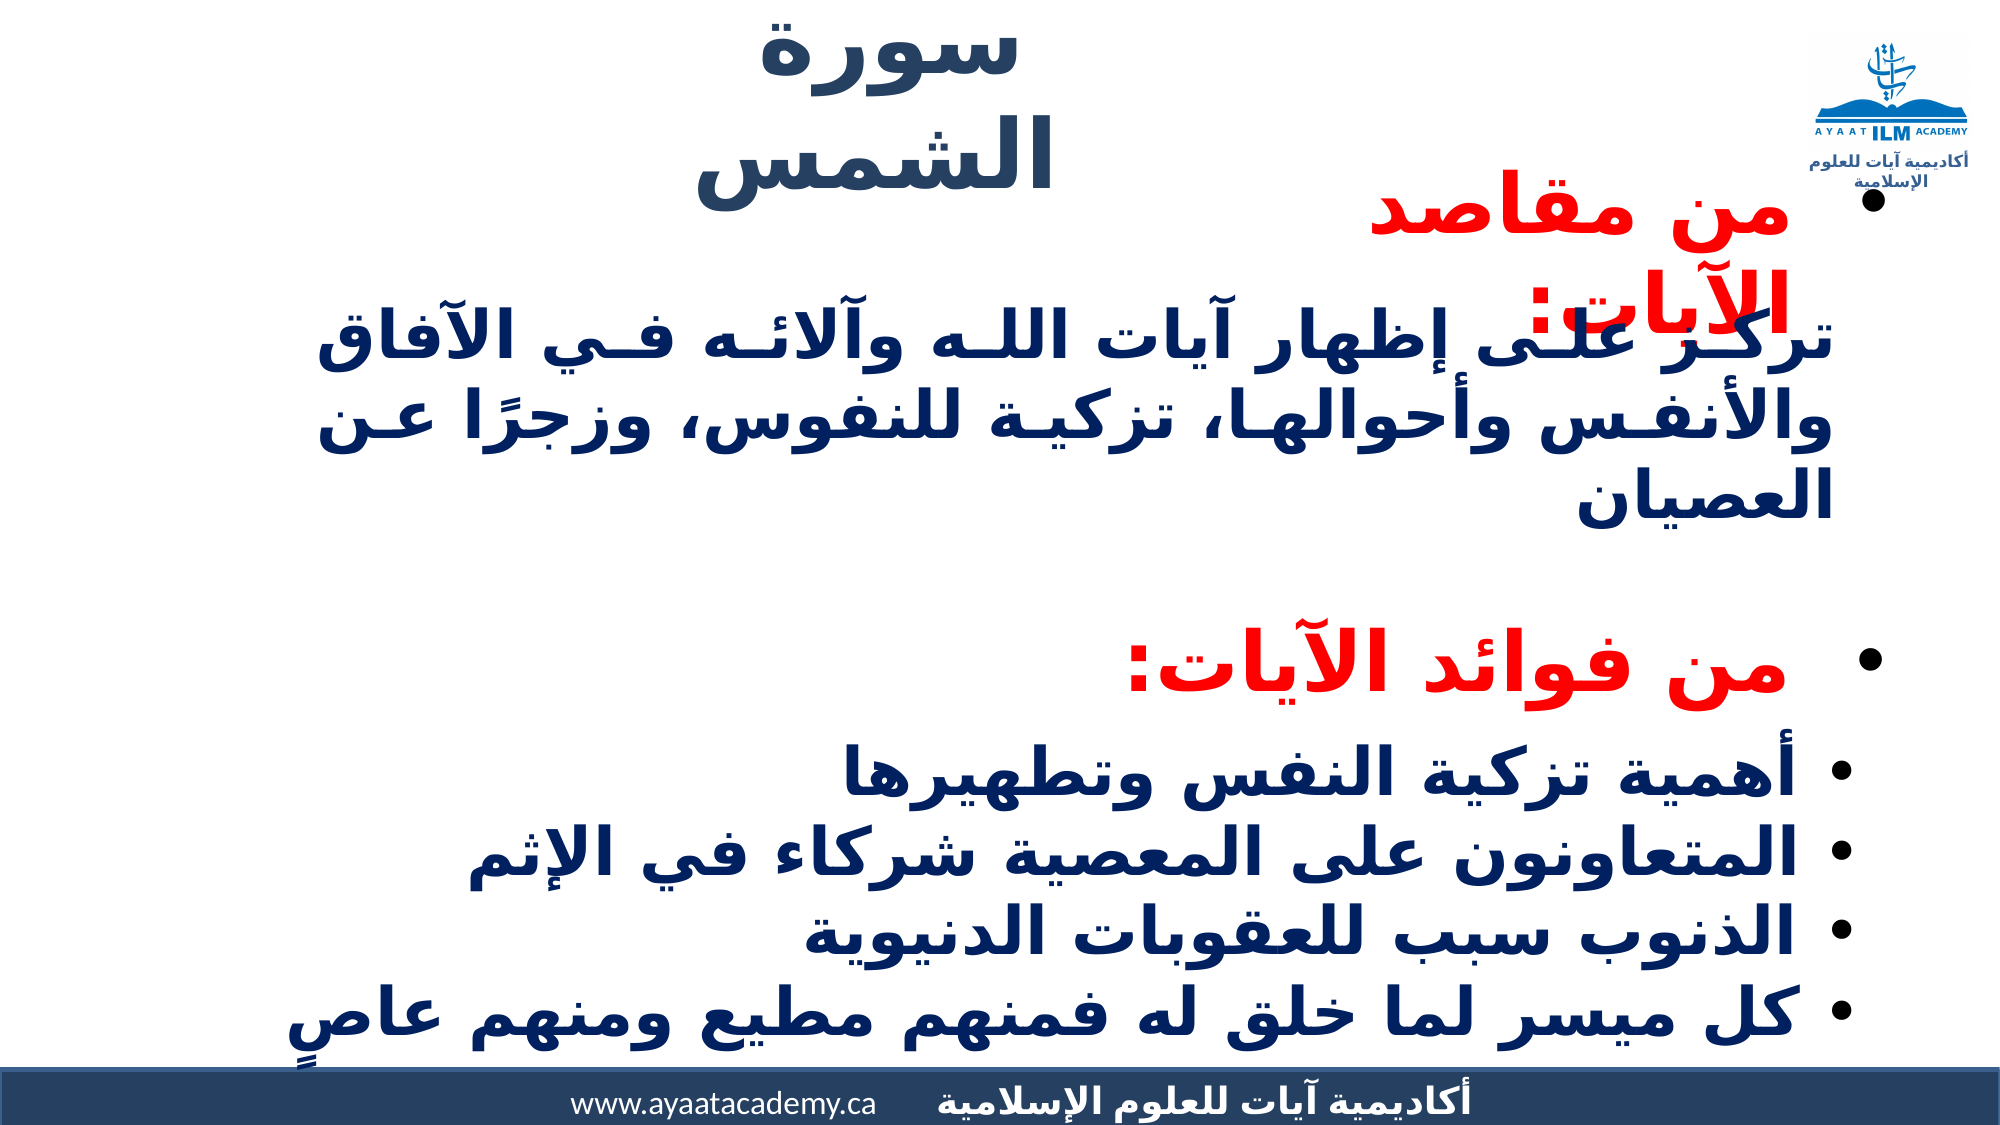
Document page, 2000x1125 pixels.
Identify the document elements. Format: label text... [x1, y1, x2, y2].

text_box من مقاصد الآيات: [1076, 242, 1904, 358]
text_box أكاديمية آيات للعلوم الإسلامية www.ayaatacademy.ca [0, 1067, 2000, 1125]
text_box من فوائد الآيات: [1100, 594, 1901, 716]
text_box سورة الشمس [632, 78, 1118, 216]
picture [1808, 30, 1973, 150]
text_box أكاديمية آيات للعلوم الإسلامية [1789, 143, 1989, 199]
text_box تركز على إظهار آيات الله وآلائه في الآفاق والأنفس وأحوالها، تزكية للنفوس، وزجرًا عن العصيان [301, 357, 1852, 539]
text_box • أهمية تزكية النفس وتطهيرها • المتعاونون على المعصية شركاء في الإثم • الذنوب سبب للعقوبات الدنيوية • كل ميسر لما خلق له فمنهم مطيع ومنهم عاصٍ [125, 650, 1877, 1056]
